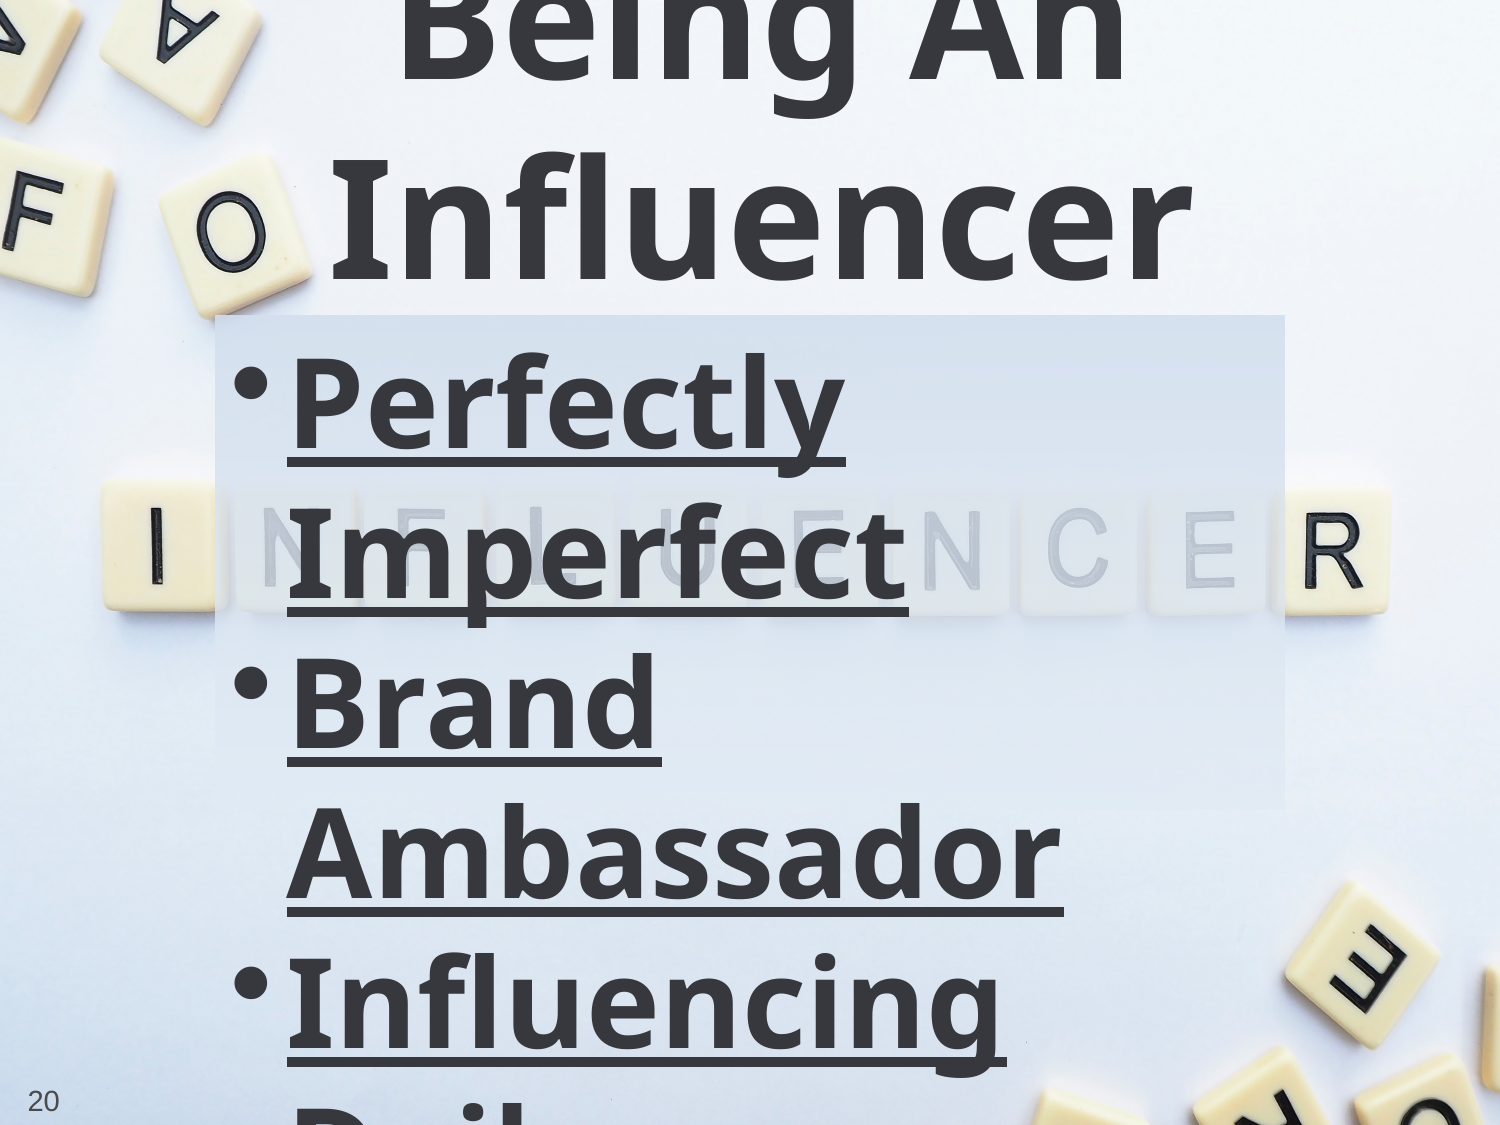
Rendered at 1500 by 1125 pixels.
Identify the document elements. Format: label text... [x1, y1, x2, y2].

picture [0, 0, 1500, 1125]
text_box Being An Influencer [99, 37, 1425, 188]
list Perfectly Imperfect Brand Ambassador Influencing Daily [215, 315, 1285, 810]
slide_number 20 [0, 1074, 76, 1125]
